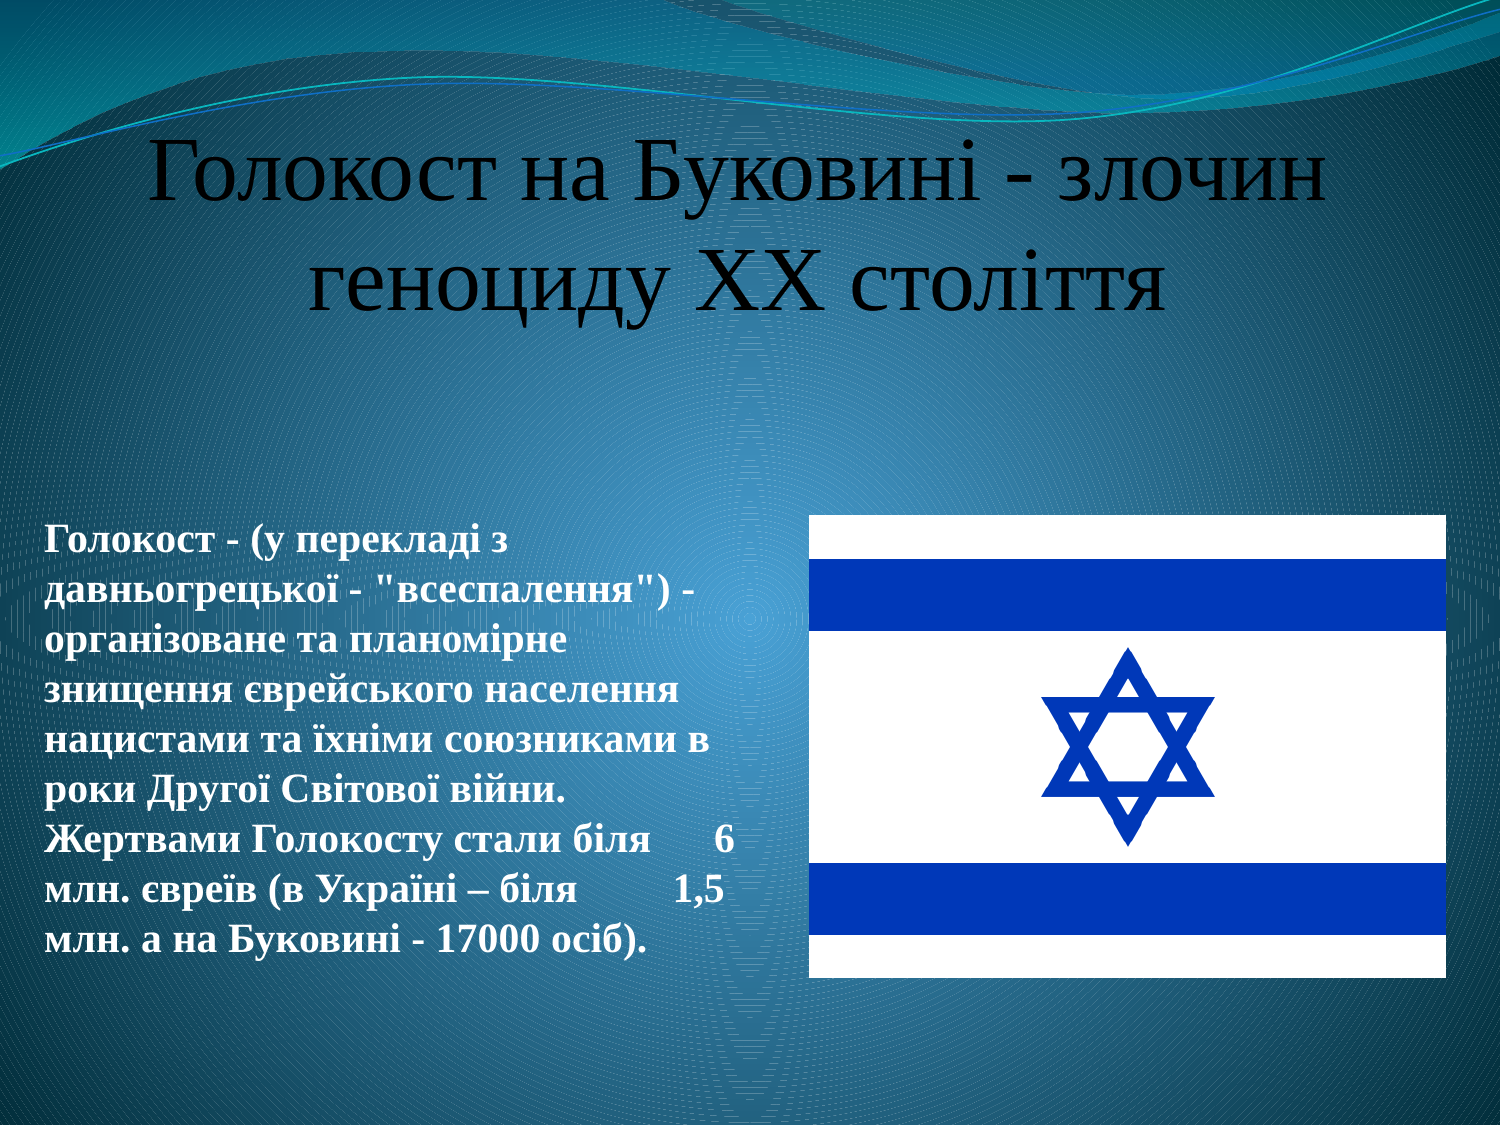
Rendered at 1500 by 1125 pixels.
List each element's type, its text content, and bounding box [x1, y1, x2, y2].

list Голокост на Буковині - злочин геноциду ХХ століття [88, 101, 1388, 398]
title [88, 503, 1436, 1055]
picture [808, 514, 1446, 979]
text_box Голокост - (у перекладі з давньогрецької - "всеспалення") - організоване та планомірне знищення єврейського населення нацистами та їхніми союзниками в роки Другої Світової війни. Жертвами Голокосту стали біля 6 млн. євреїв (в Україні – біля 1,5 млн. а на Буковині - 17000 осіб). [29, 503, 780, 969]
